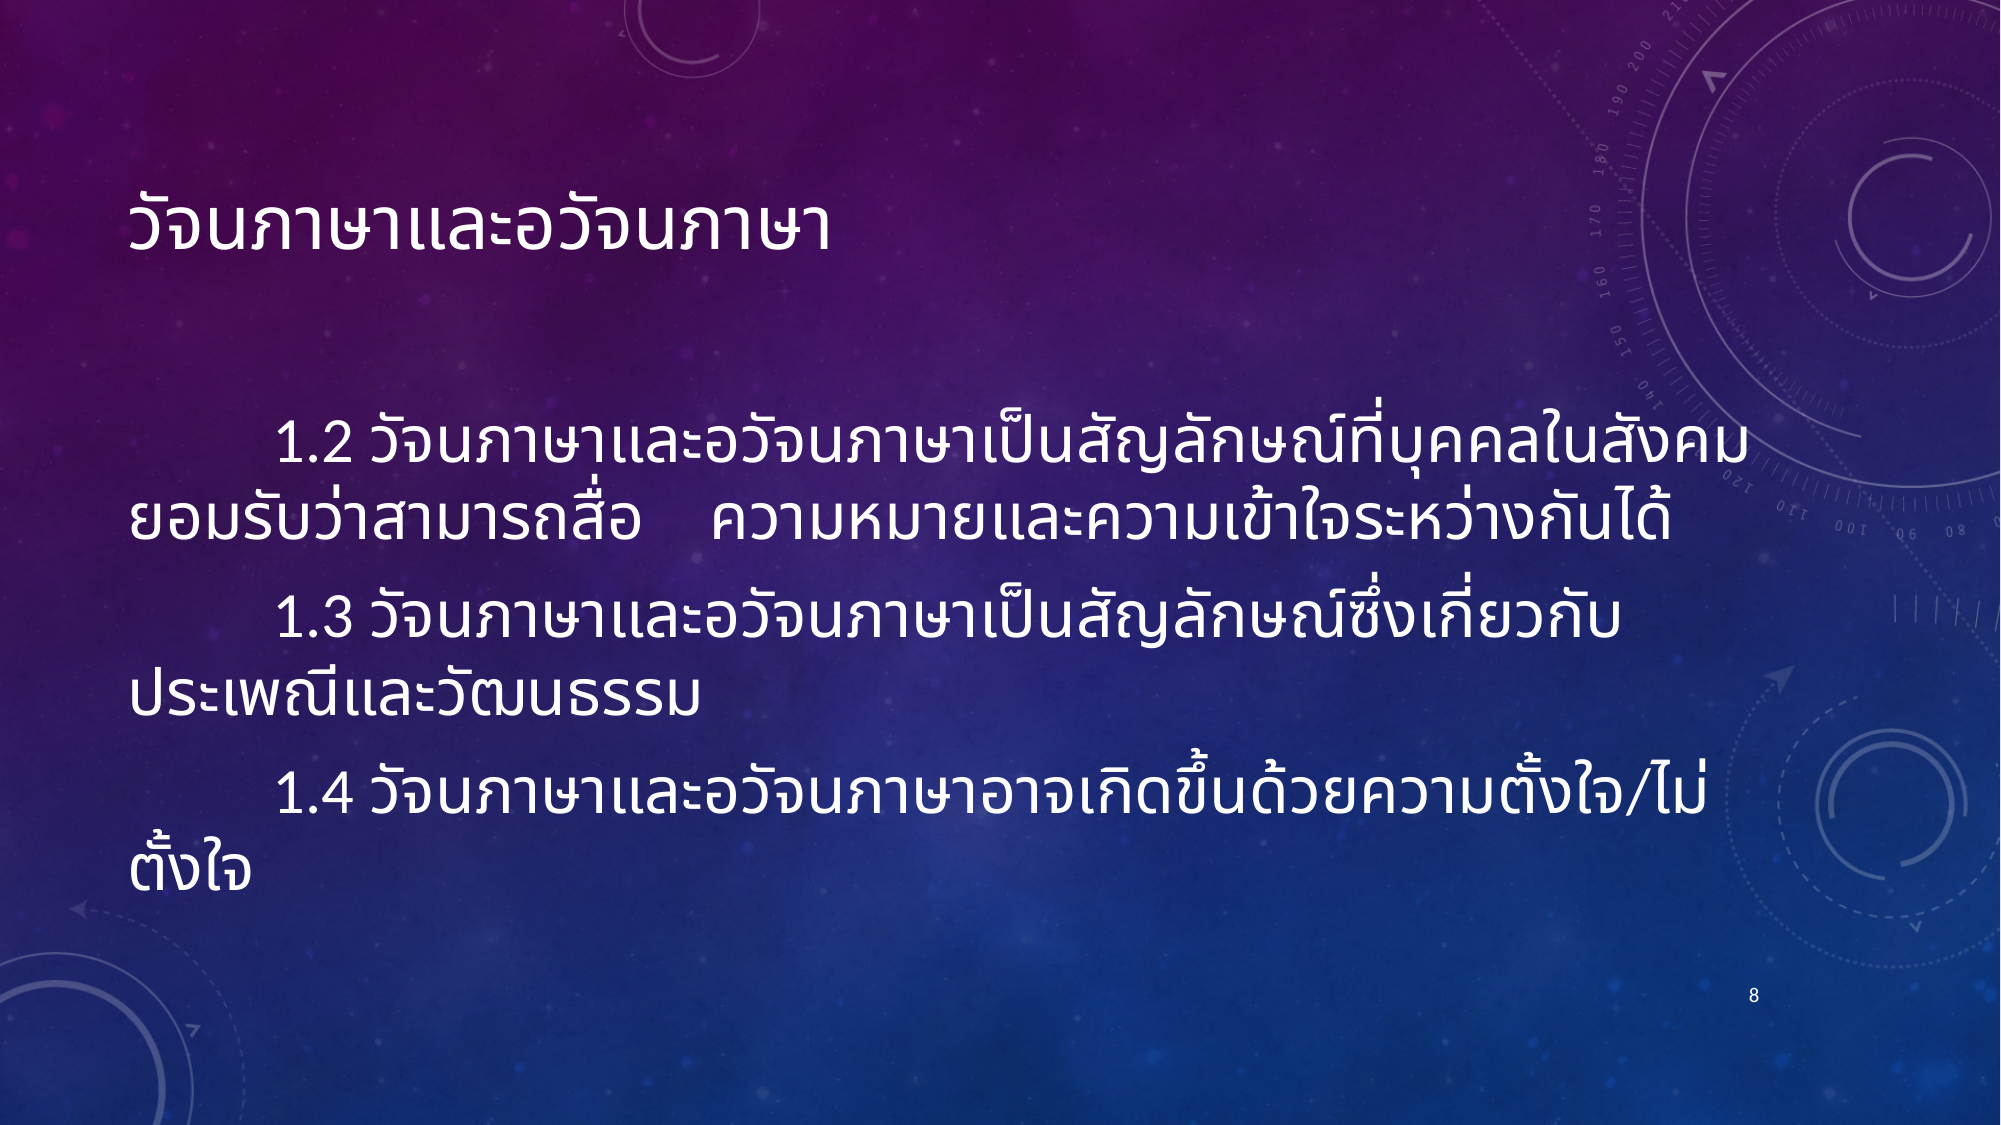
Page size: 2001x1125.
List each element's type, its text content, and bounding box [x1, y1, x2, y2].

list 1.2 วัจนภาษาและอวัจนภาษาเป็นสัญลักษณ์ที่บุคคลในสังคมยอมรับว่าสามารถสื่อ ความหมายและความเข้าใจระหว่างกันได้ 1.3 วัจนภาษาและอวัจนภาษาเป็นสัญลักษณ์ซึ่งเกี่ยวกับประเพณีและวัฒนธรรม 1.4 วัจนภาษาและอวัจนภาษาอาจเกิดขึ้นด้วยความตั้งใจ/ไม่ตั้งใจ [112, 351, 1775, 950]
picture [0, 0, 2001, 1125]
slide_number 8 [1684, 963, 1775, 1025]
title วัจนภาษาและอวัจนภาษา [112, 99, 1775, 339]
